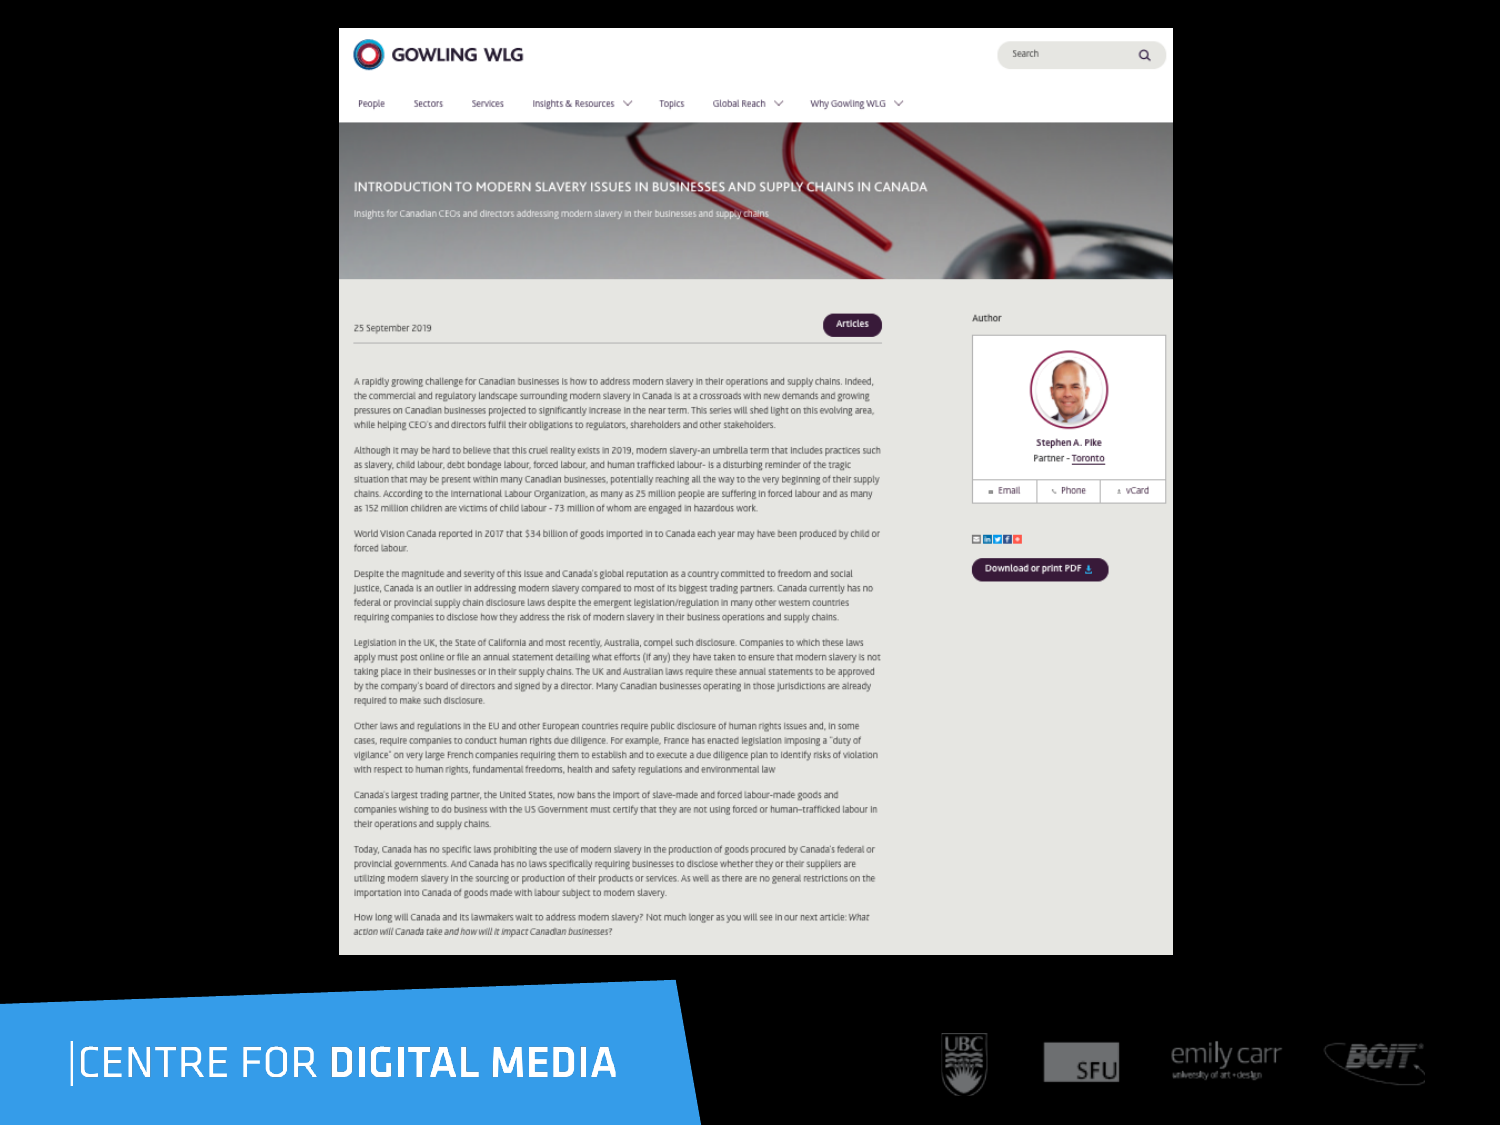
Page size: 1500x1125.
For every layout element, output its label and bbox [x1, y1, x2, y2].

picture [339, 28, 1173, 955]
